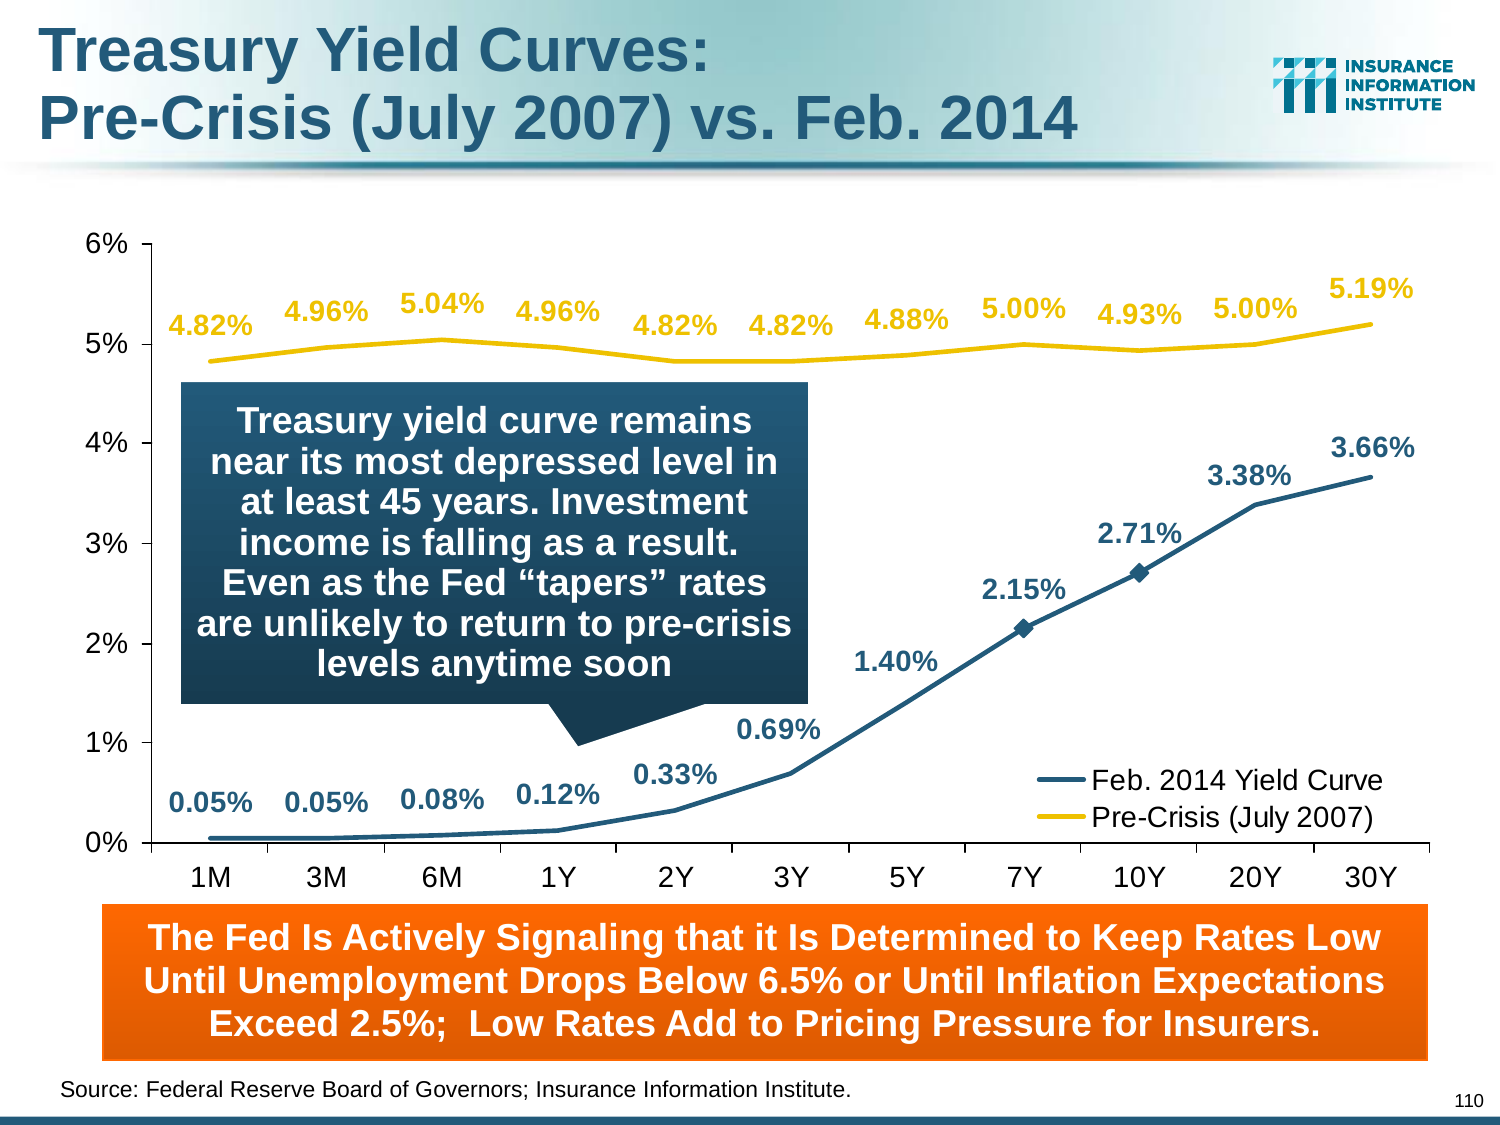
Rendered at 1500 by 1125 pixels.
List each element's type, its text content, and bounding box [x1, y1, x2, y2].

text_box The Fed Is Actively Signaling that it Is Determined to Keep Rates Low Until Unemployment Drops Below 6.5% or Until Inflation Expectations Exceed 2.5%; Low Rates Add to Pricing Pressure for Insurers. [103, 920, 1428, 1060]
slide_number 110 [1410, 1091, 1485, 1112]
title Treasury Yield Curves: Pre-Crisis (July 2007) vs. Feb. 2014 [30, 14, 1262, 157]
picture [0, 0, 1500, 189]
text_box Source: Federal Reserve Board of Governors; Insurance Information Institute. [0, 1045, 1242, 1125]
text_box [72, 211, 1441, 911]
